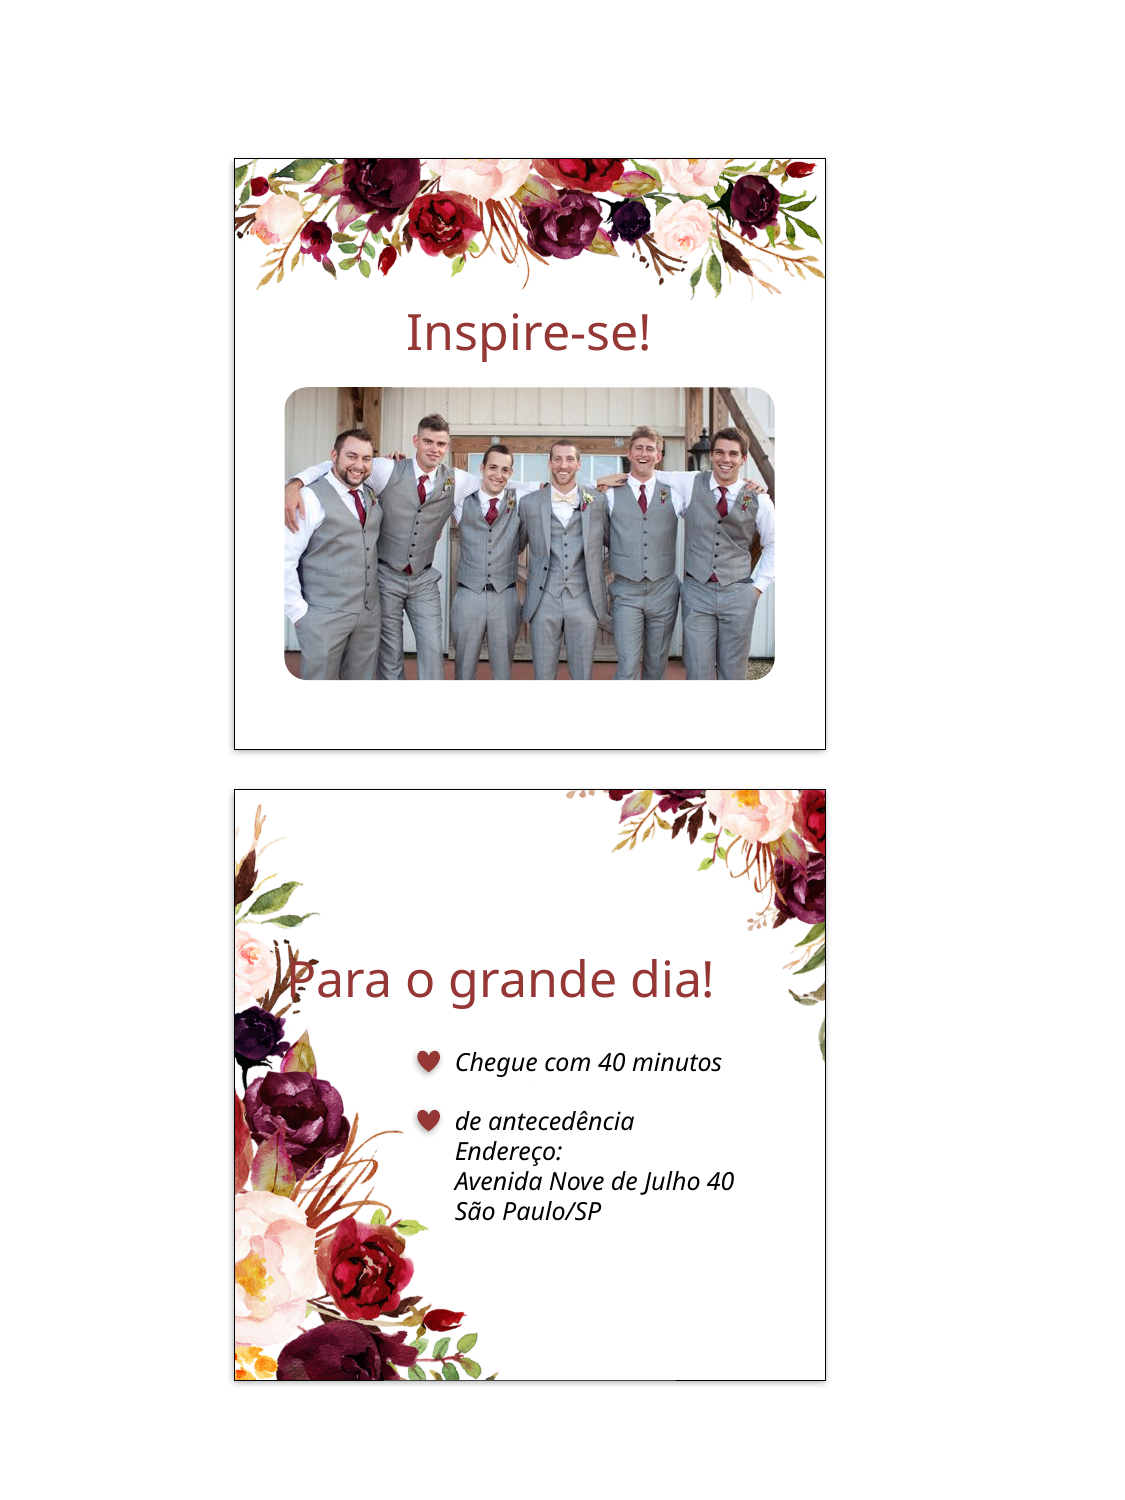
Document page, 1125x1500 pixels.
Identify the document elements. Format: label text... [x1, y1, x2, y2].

text_box Para o grande dia! [222, 937, 731, 1046]
text_box [234, 158, 826, 750]
text_box [416, 1050, 440, 1073]
picture [284, 387, 775, 681]
text_box Inspire-se! [234, 293, 825, 369]
text_box [416, 1109, 441, 1132]
text_box Chegue com 40 minutos de antecedência Endereço: Avenida Nove de Julho 40 São Paulo/SP [440, 1038, 800, 1263]
text_box [234, 789, 826, 1381]
